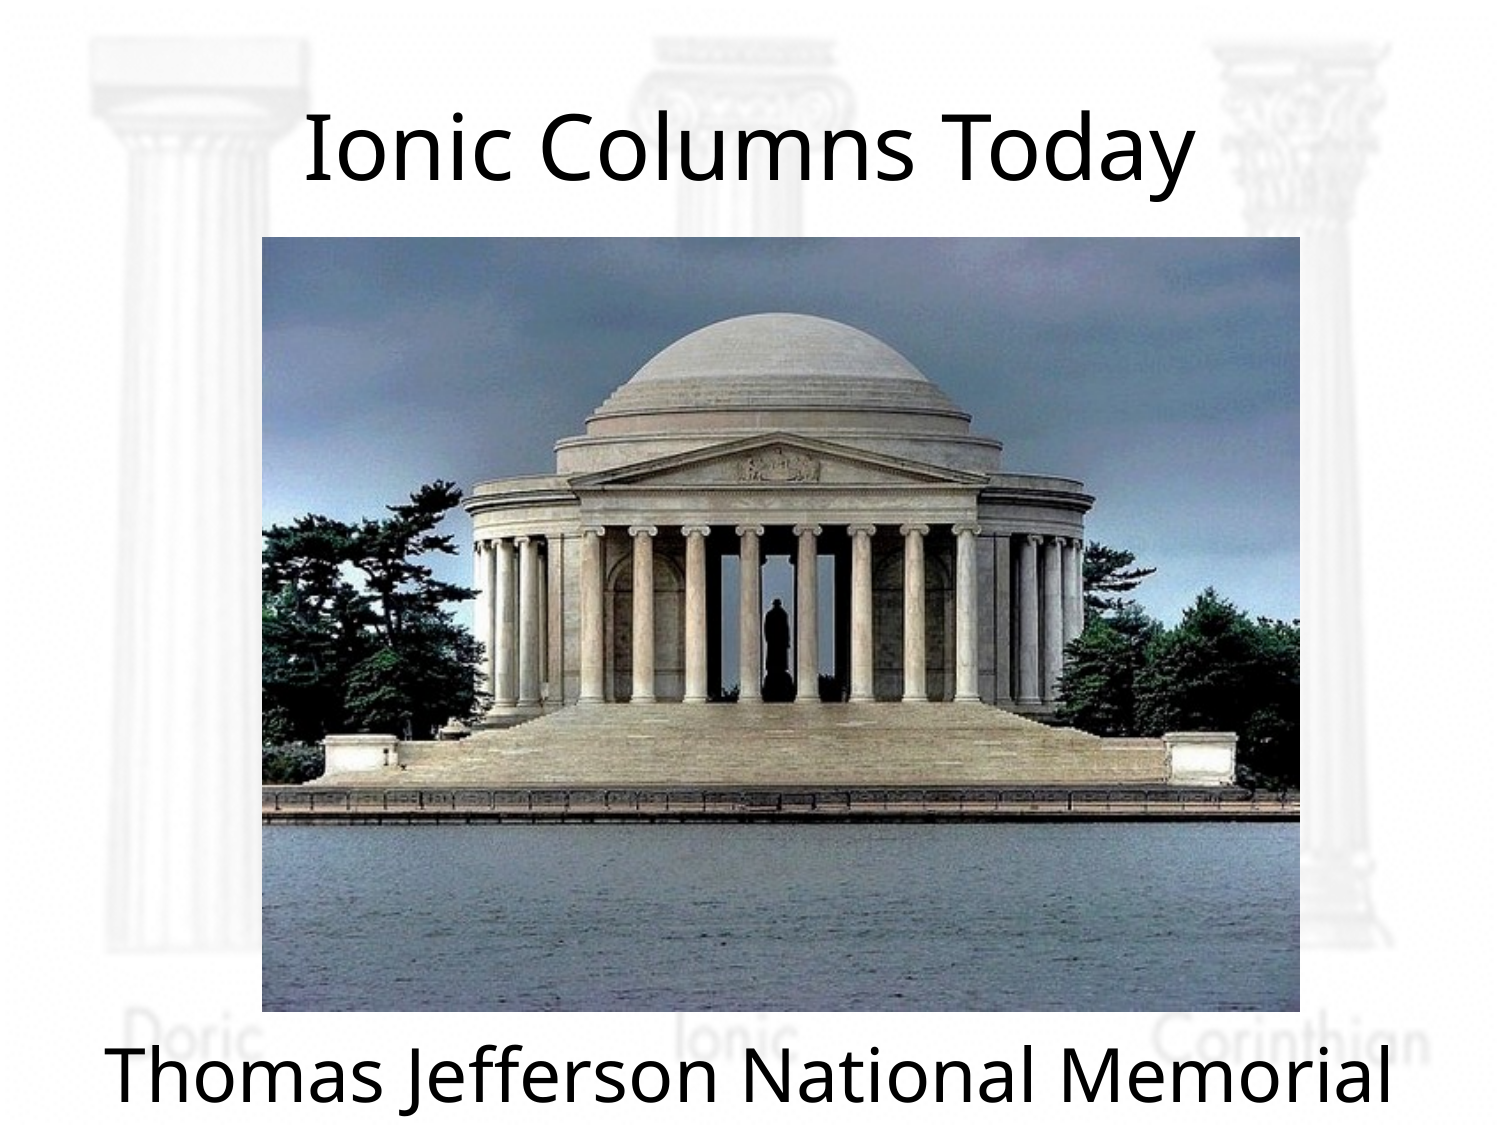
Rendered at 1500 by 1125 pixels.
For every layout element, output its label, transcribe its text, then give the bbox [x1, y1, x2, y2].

picture [262, 237, 1301, 1012]
text_box Ionic Columns Today [112, 50, 1388, 238]
text_box Thomas Jefferson National Memorial [0, 1019, 1500, 1125]
